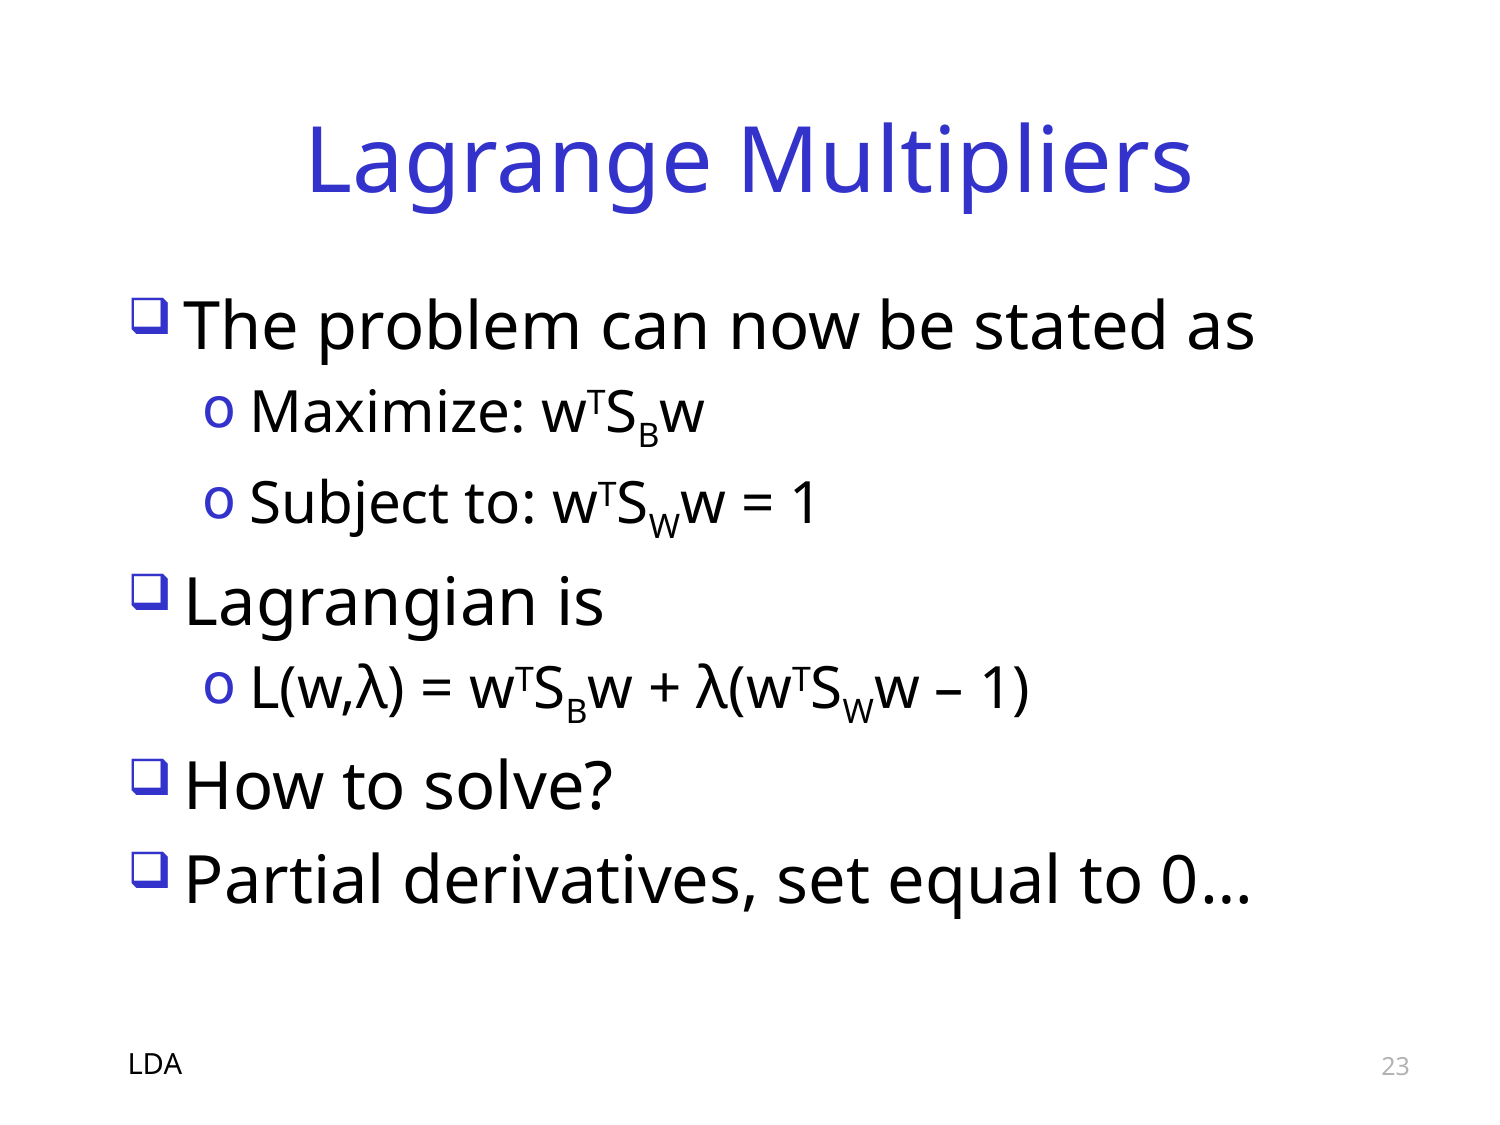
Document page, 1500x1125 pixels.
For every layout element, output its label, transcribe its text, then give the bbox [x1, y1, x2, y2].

footer LDA [112, 1037, 776, 1101]
title Lagrange Multipliers [112, 62, 1388, 251]
slide_number 23 [1074, 1037, 1425, 1098]
list The problem can now be stated as Maximize: wTSBw Subject to: wTSWw = 1 Lagrangian is L(w,λ) = wTSBw + λ(wTSWw – 1) How to solve? Partial derivatives, set equal to 0… [112, 274, 1401, 1001]
